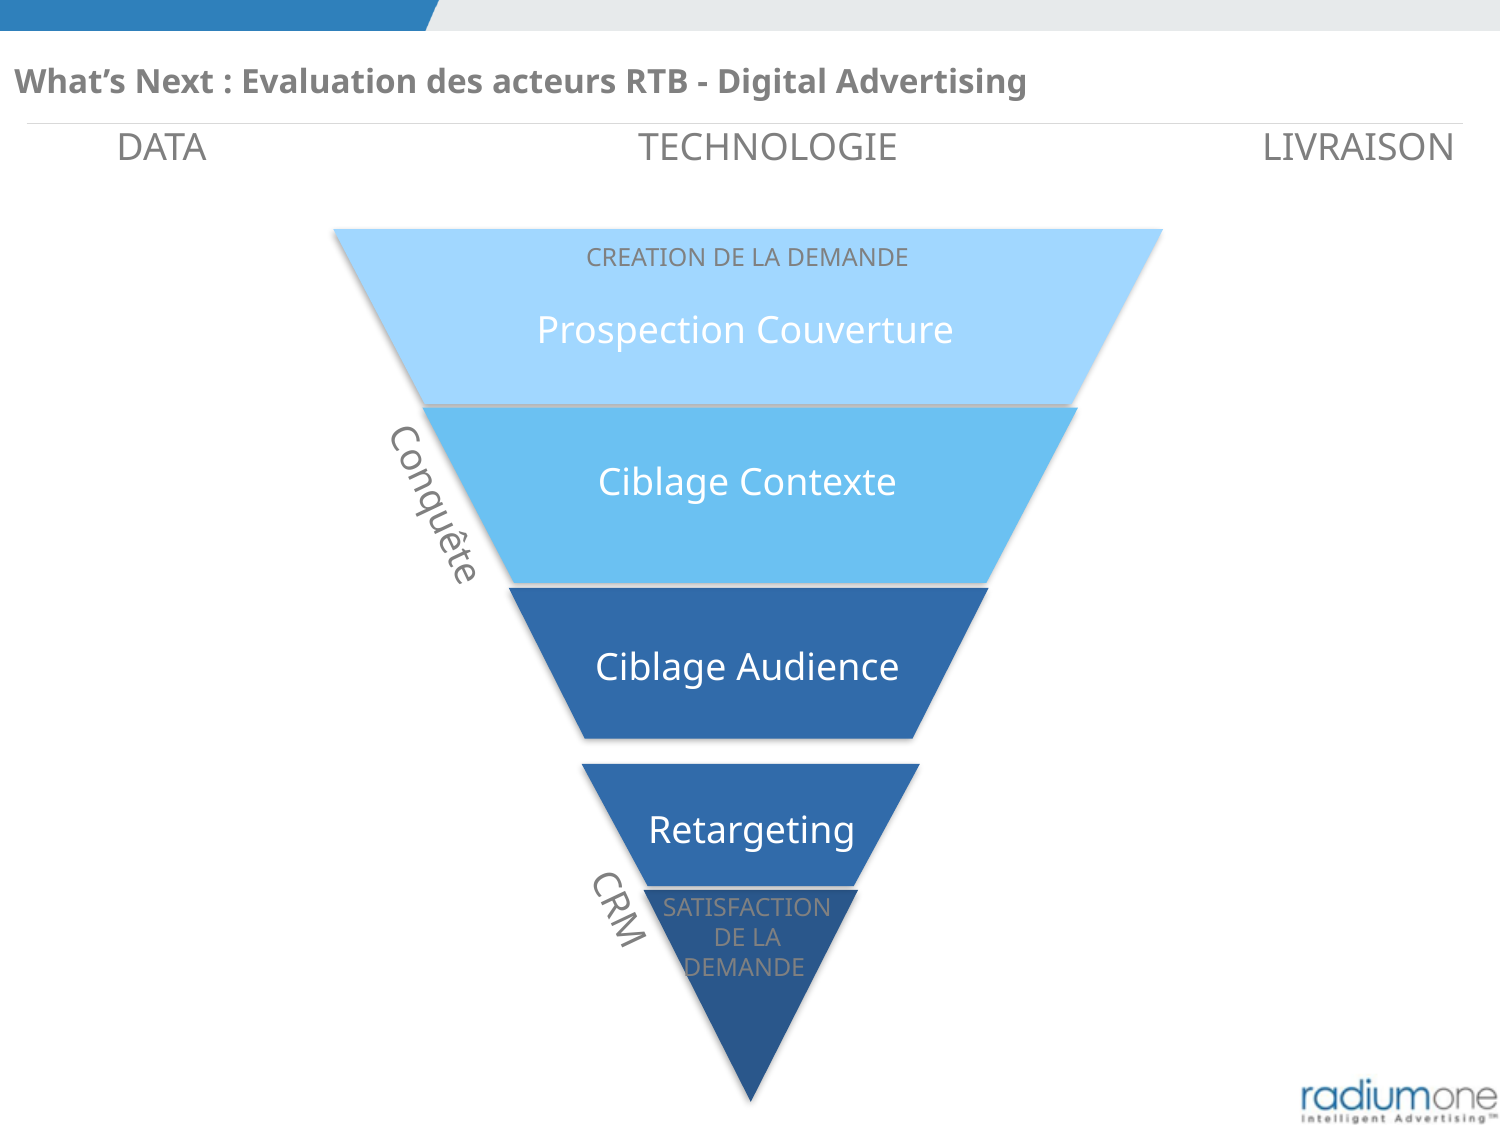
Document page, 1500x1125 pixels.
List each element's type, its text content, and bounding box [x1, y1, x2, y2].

text_box [580, 763, 921, 884]
text_box Prospection Couverture [521, 298, 970, 359]
text_box [707, 1019, 794, 1103]
text_box DATA [101, 115, 222, 176]
picture [0, 0, 1500, 31]
text_box Ciblage Audience [580, 635, 916, 695]
text_box SATISFACTION DE LA DEMANDE [562, 884, 933, 1019]
text_box What’s Next : Evaluation des acteurs RTB - Digital Advertising [0, 53, 1500, 108]
picture [1299, 1073, 1500, 1125]
text_box [332, 228, 1164, 405]
text_box [425, 406, 1079, 584]
text_box Retargeting [633, 799, 871, 859]
text_box Conquête [367, 400, 508, 608]
text_box Ciblage Contexte [582, 450, 913, 511]
text_box [508, 587, 989, 740]
text_box TECHNOLOGIE [623, 115, 913, 176]
text_box CRM [569, 845, 671, 971]
text_box LIVRAISON [1247, 115, 1471, 176]
text_box CREATION DE LA DEMANDE [562, 233, 933, 279]
